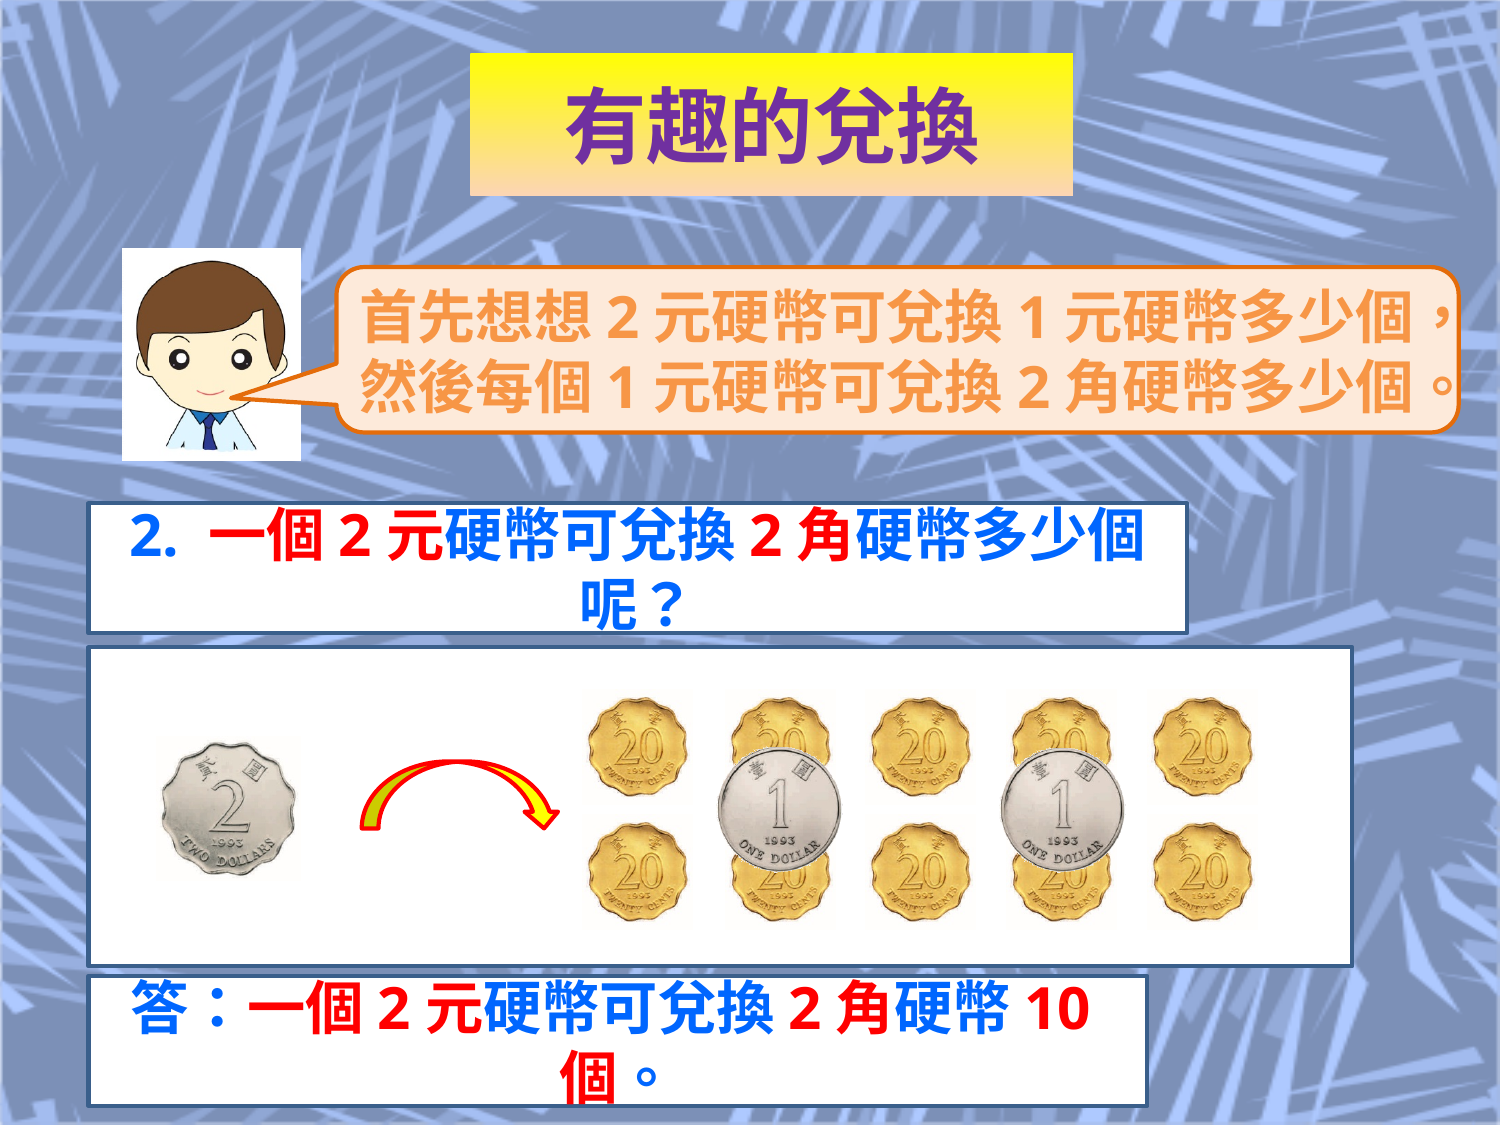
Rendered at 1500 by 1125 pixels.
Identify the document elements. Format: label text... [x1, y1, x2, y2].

text_box 有趣的兌換 [468, 52, 1075, 198]
picture [122, 248, 302, 461]
text_box 2. 一個2元硬幣可兌換2角硬幣多少個呢？ [86, 501, 1189, 635]
text_box 答：一個2元硬幣可兌換2角硬幣10個。 [86, 974, 1149, 1108]
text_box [88, 647, 1353, 967]
picture [994, 741, 1129, 876]
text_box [582, 689, 1258, 806]
picture [712, 741, 847, 876]
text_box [582, 814, 1258, 930]
text_box 首先想想2元硬幣可兌換1元硬幣多少個，然後每個1元硬幣可兌換2角硬幣多少個。 [307, 264, 1461, 435]
